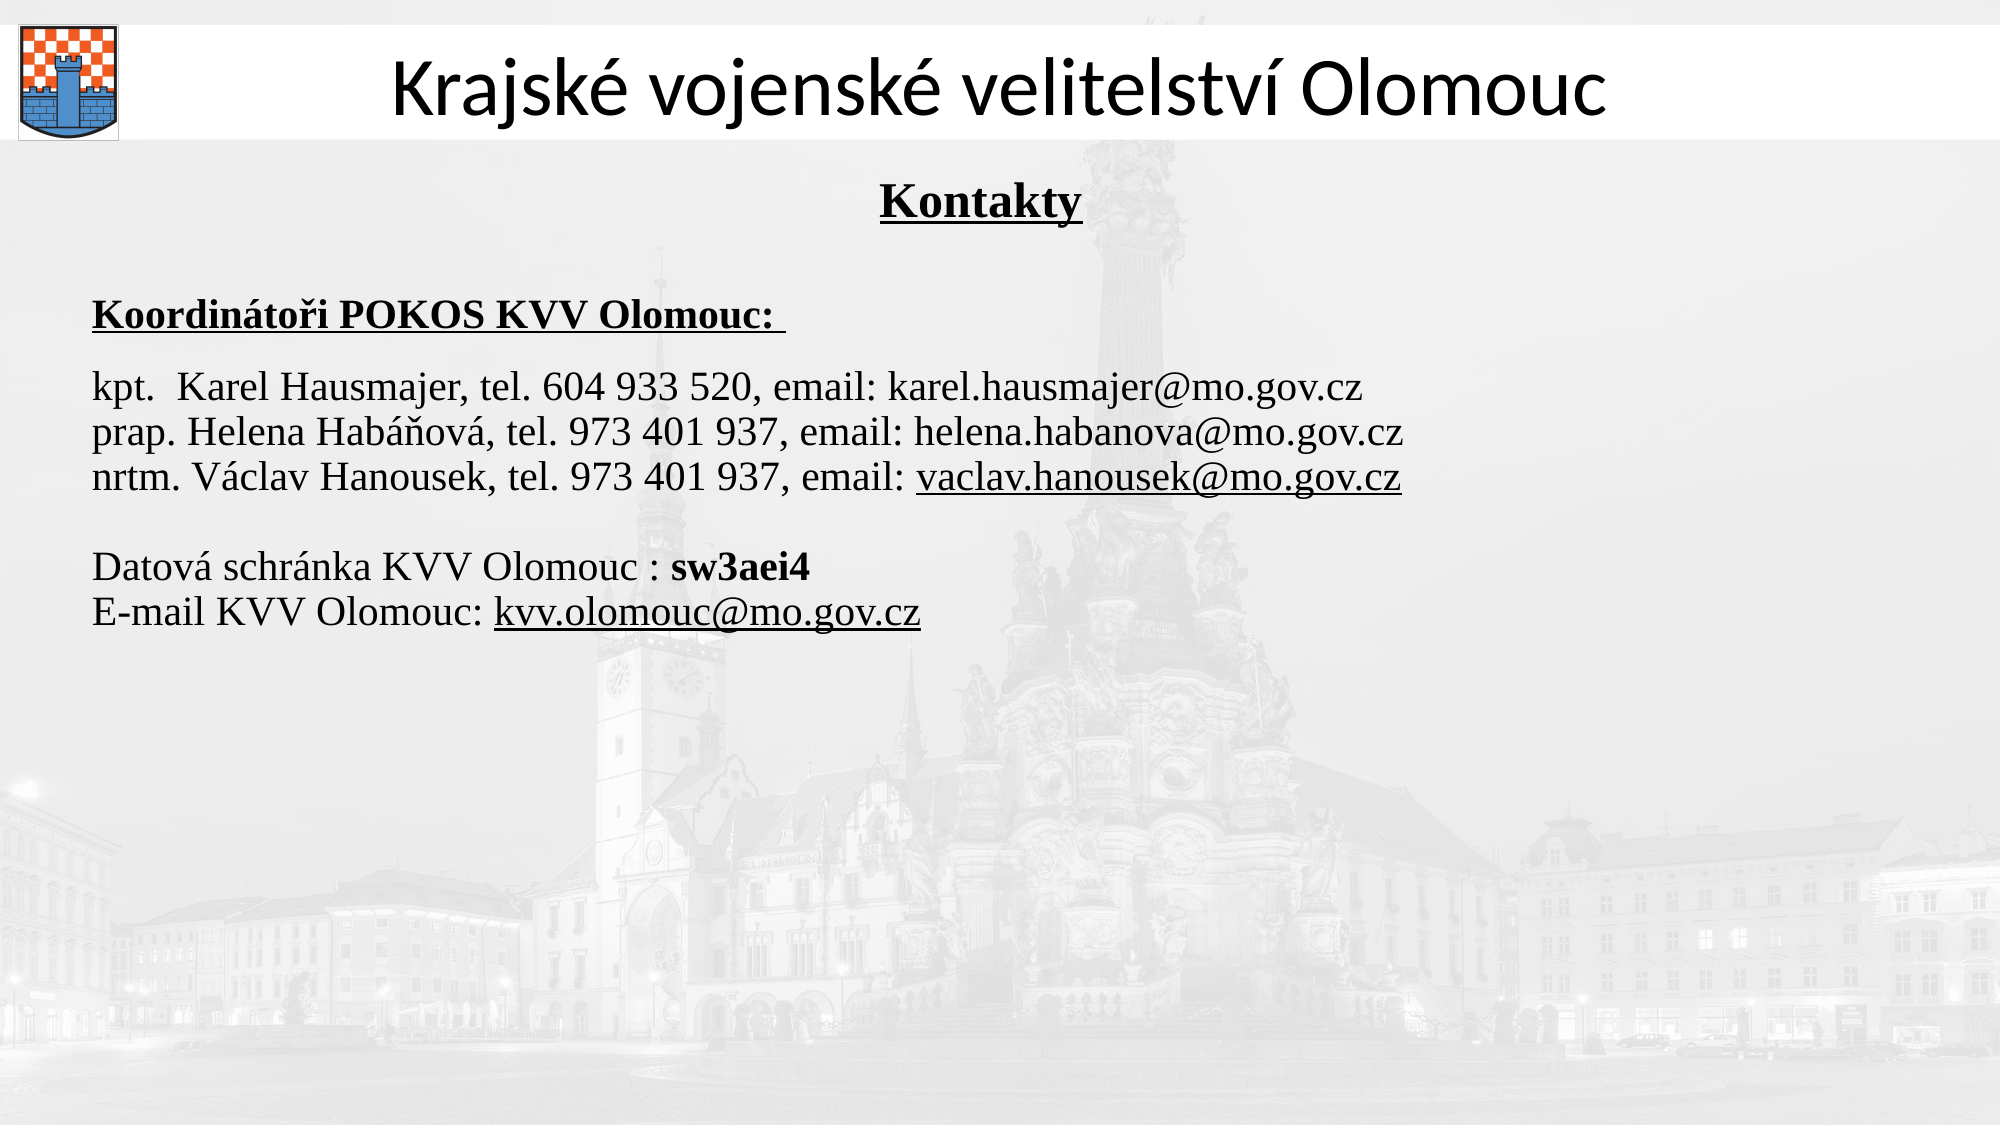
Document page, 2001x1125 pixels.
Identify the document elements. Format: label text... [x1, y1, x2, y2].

picture [18, 24, 119, 141]
title Kontakty [18, 160, 1945, 237]
text_box Koordinátoři POKOS KVV Olomouc: kpt. Karel Hausmajer, tel. 604 933 520, email: karel.hausmajer@mo.gov.cz prap. Helena Habáňová, tel. 973 401 937, email: helena.habanova@mo.gov.cz nrtm. Václav Hanousek, tel. 973 401 937, email: vaclav.hanousek@mo.gov.cz Datová schránka KVV Olomouc : sw3aei4 E-mail KVV Olomouc: kvv.olomouc@mo.gov.cz [76, 285, 1863, 681]
